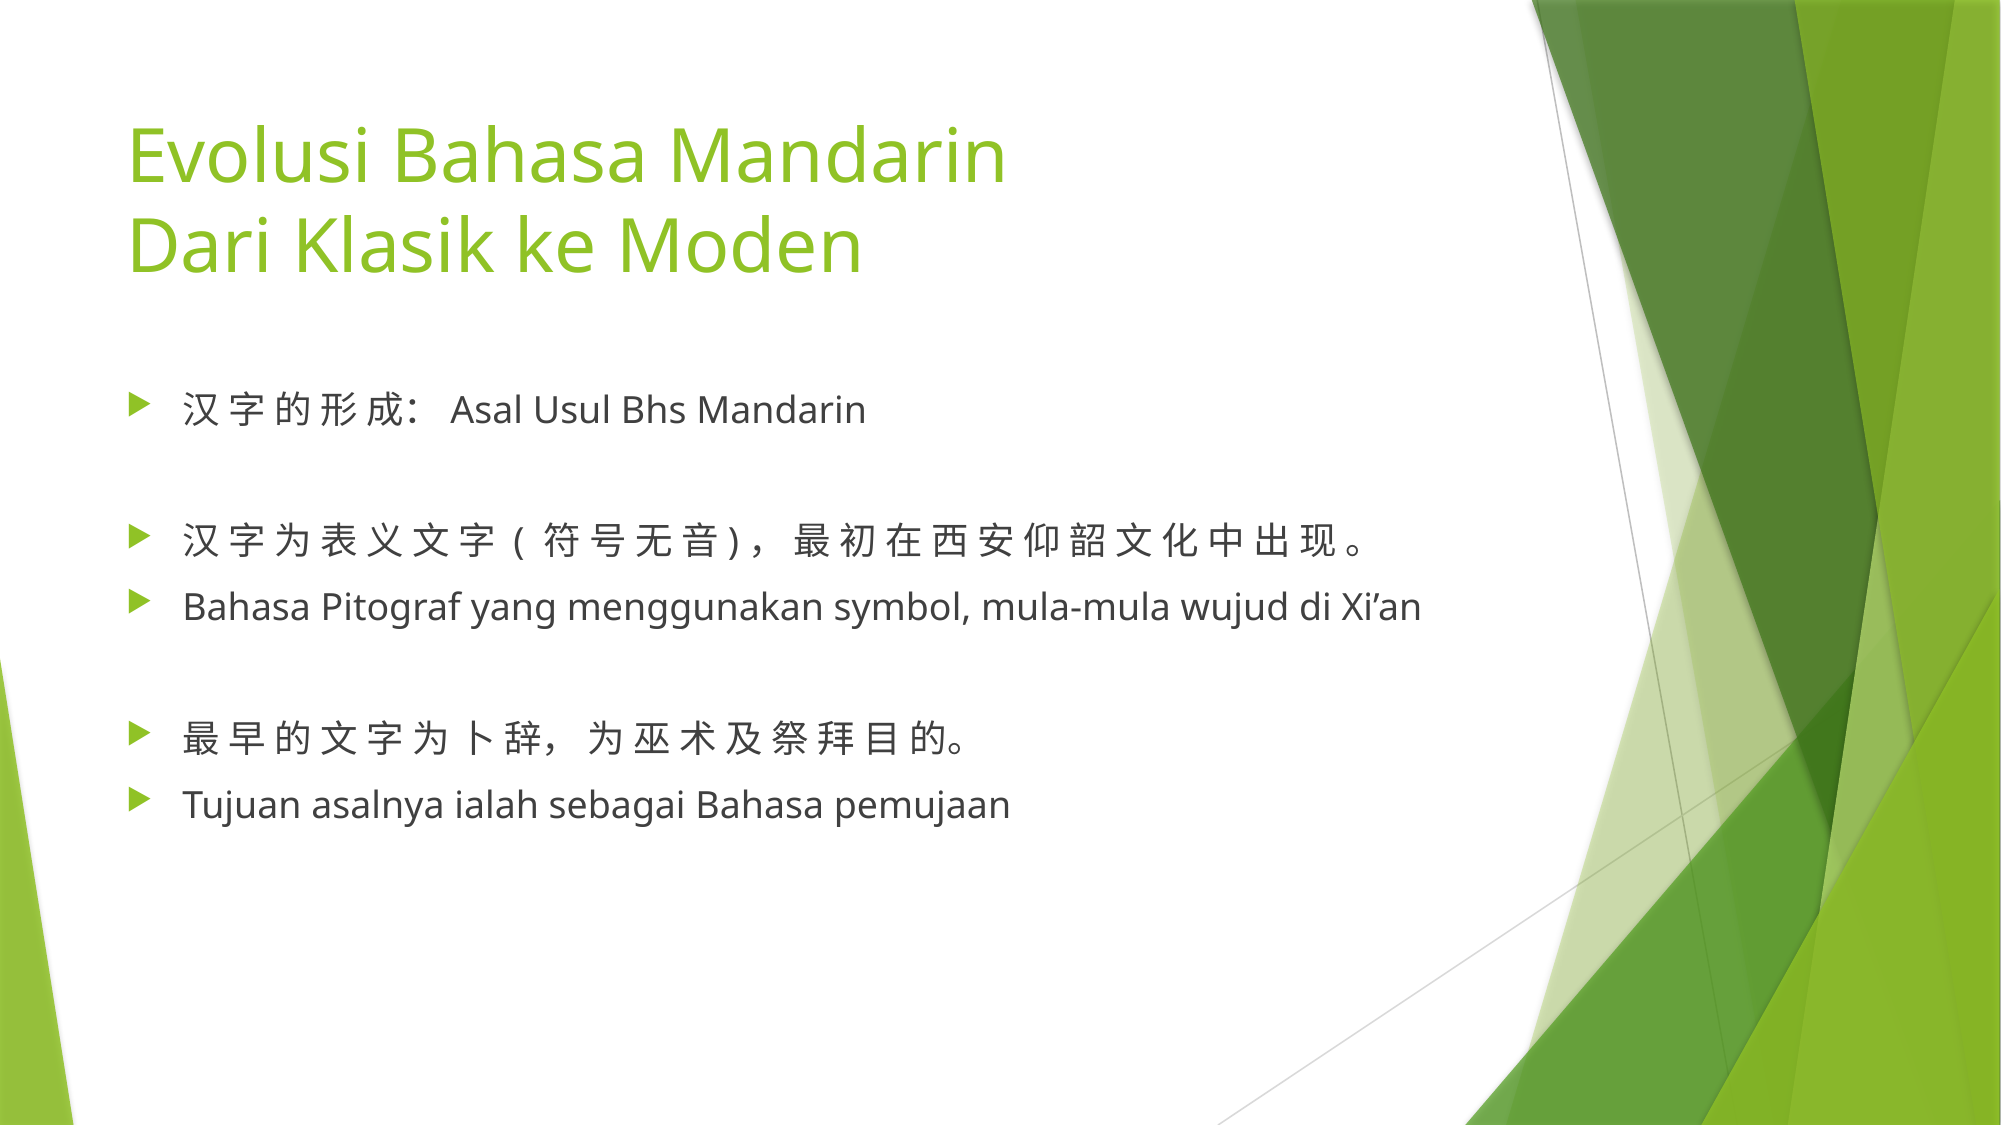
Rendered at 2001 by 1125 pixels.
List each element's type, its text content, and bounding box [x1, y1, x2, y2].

list 汉 字 的 形 成：Asal Usul Bhs Mandarin 汉 字 为 表 义 文 字 ( 符 号 无 音)， 最 初 在 西 安 仰 韶 文 化 中 出 现 。 Bahasa Pitograf yang menggunakan symbol, mula-mula wujud di Xi’an 最 早 的 文 字 为 卜 辞， 为 巫 术 及 祭 拜 目 的。 Tujuan asalnya ialah sebagai Bahasa pemujaan [111, 378, 1522, 1015]
title Evolusi Bahasa Mandarin Dari Klasik ke Moden [111, 99, 1522, 317]
